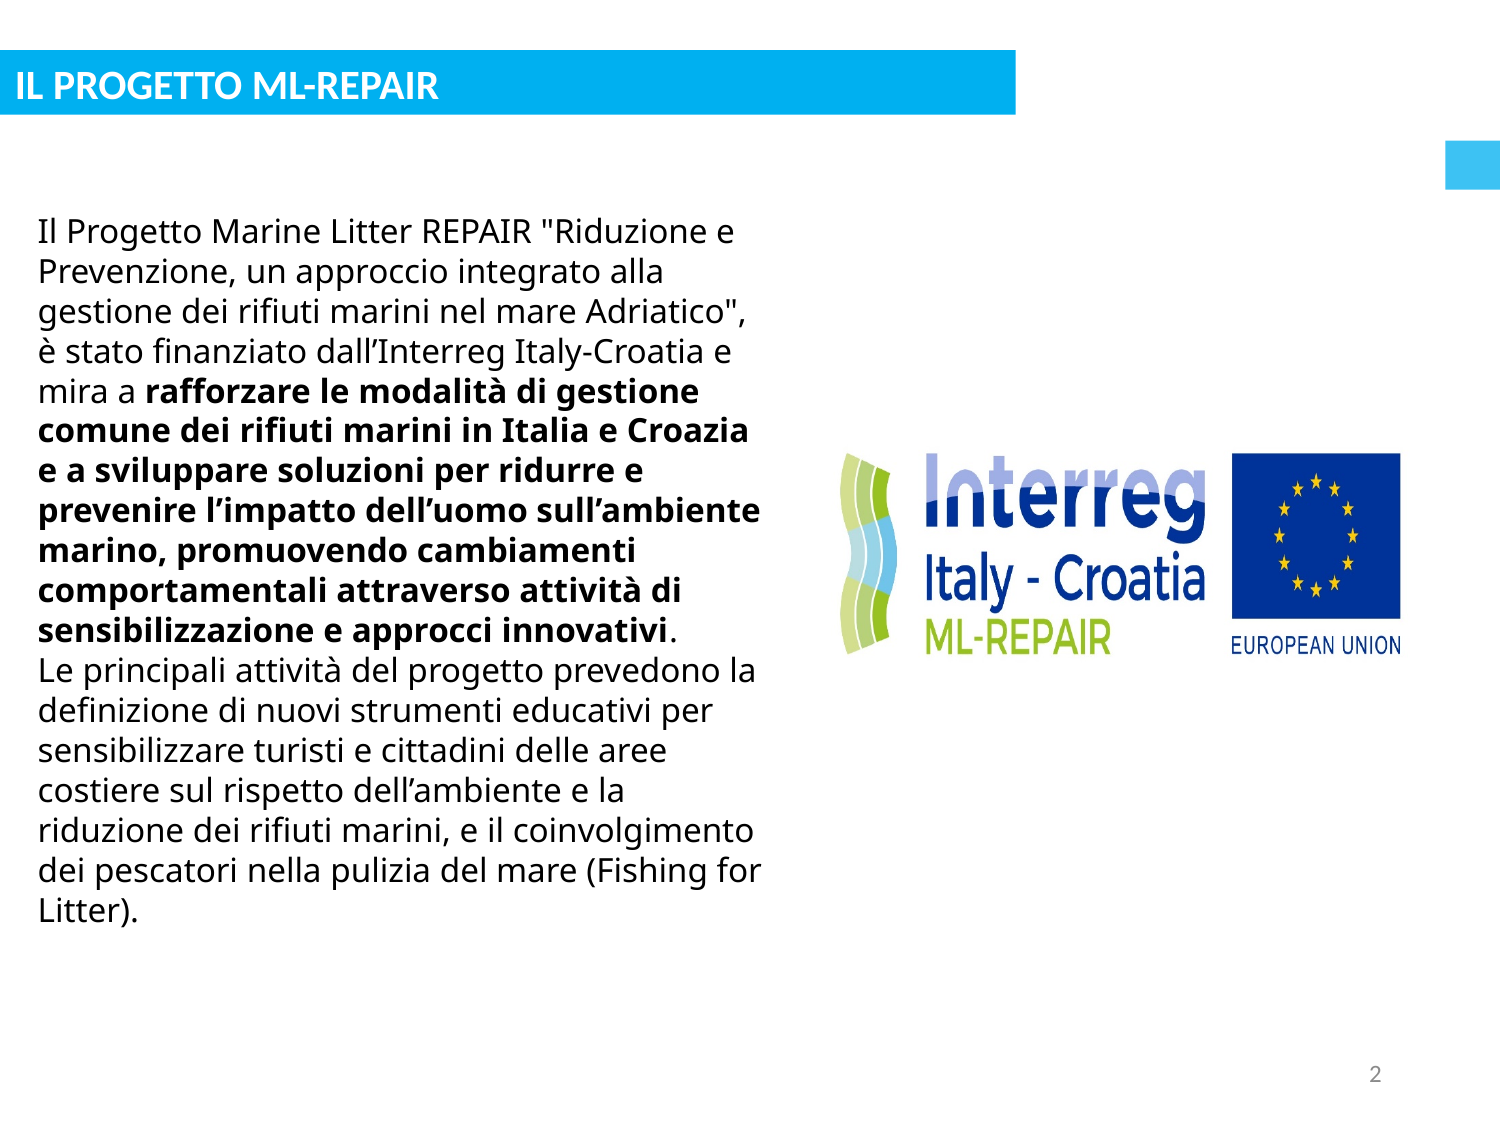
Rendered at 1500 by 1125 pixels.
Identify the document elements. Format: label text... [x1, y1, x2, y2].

text_box [1445, 140, 1500, 190]
slide_number 2 [1059, 1042, 1397, 1103]
text_box Il Progetto Marine Litter REPAIR "Riduzione e Prevenzione, un approccio integrato alla gestione dei rifiuti marini nel mare Adriatico", è stato finanziato dall’Interreg Italy-Croatia e mira a rafforzare le modalità di gestione comune dei rifiuti marini in Italia e Croazia e a sviluppare soluzioni per ridurre e prevenire l’impatto dell’uomo sull’ambiente marino, promuovendo cambiamenti comportamentali attraverso attività di sensibilizzazione e approcci innovativi. Le principali attività del progetto prevedono la definizione di nuovi strumenti educativi per sensibilizzare turisti e cittadini delle aree costiere sul rispetto dell’ambiente e la riduzione dei rifiuti marini, e il coinvolgimento dei pescatori nella pulizia del mare (Fishing for Litter). [22, 202, 786, 976]
picture [820, 406, 1420, 701]
text_box Il Progetto ML-REPAIR [0, 49, 1017, 116]
